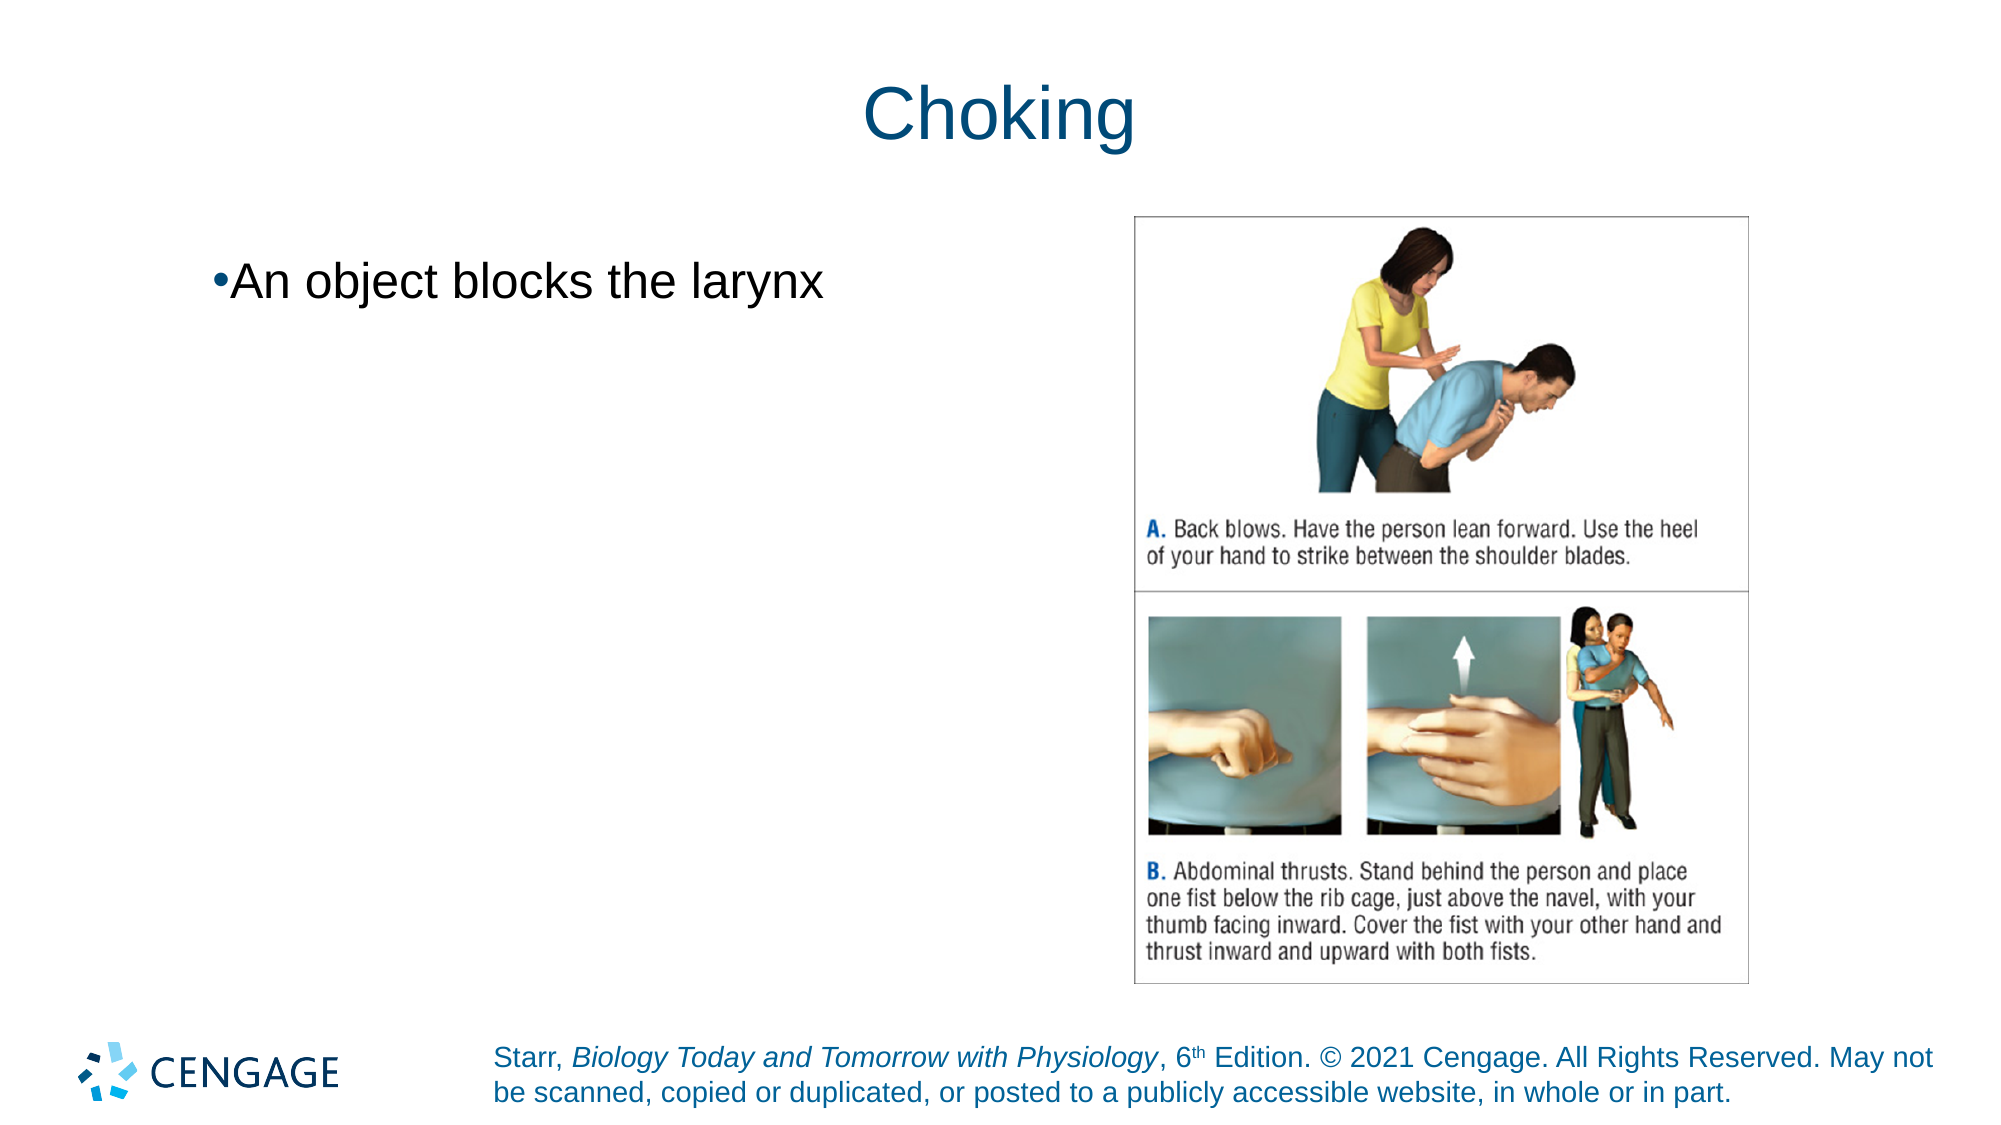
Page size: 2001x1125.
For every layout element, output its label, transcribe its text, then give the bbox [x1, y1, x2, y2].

picture [1134, 216, 1749, 984]
list An object blocks the larynx [137, 249, 875, 988]
picture [78, 1042, 338, 1101]
title Choking [137, 59, 1863, 171]
